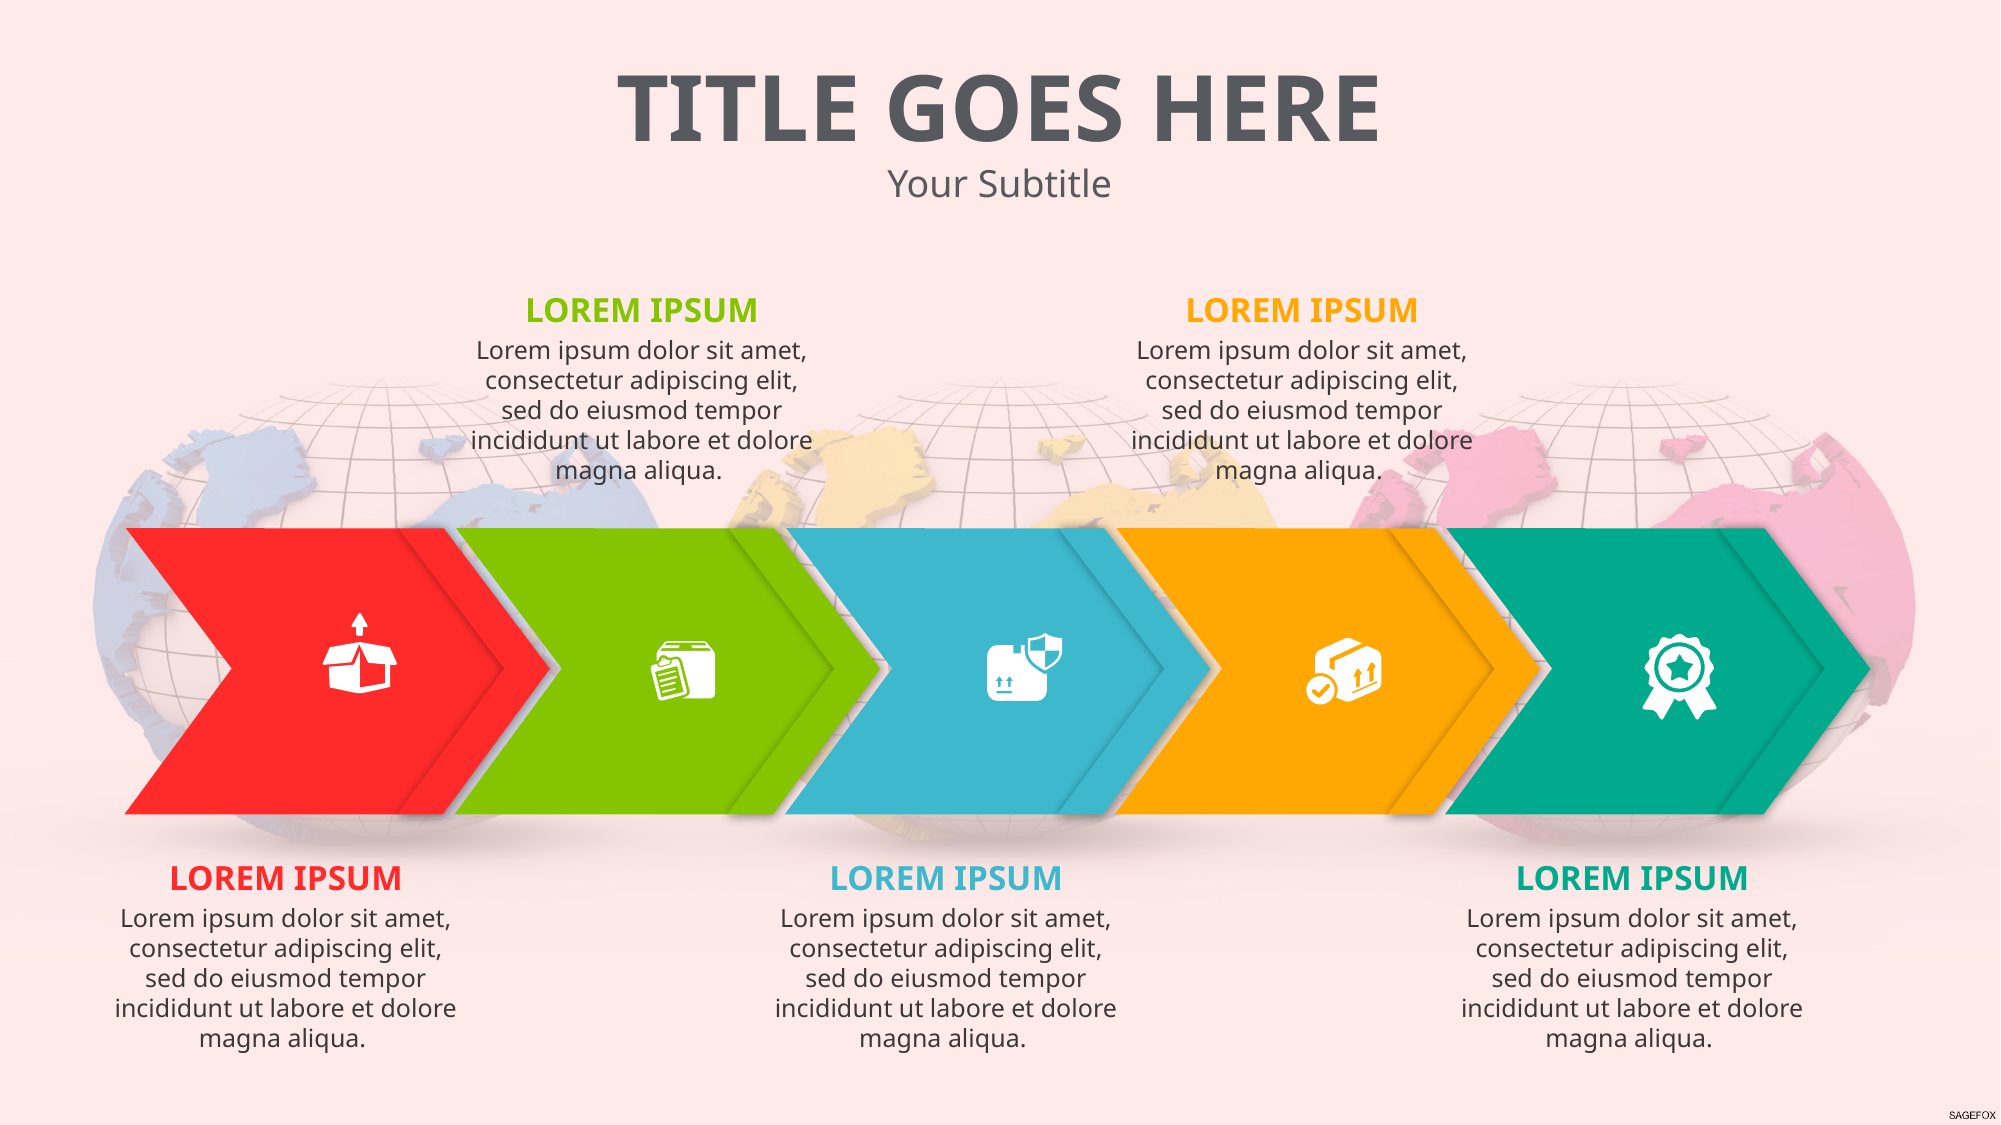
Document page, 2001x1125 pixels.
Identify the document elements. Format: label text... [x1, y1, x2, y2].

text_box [1641, 633, 1718, 720]
text_box LOREM IPSUM Lorem ipsum dolor sit amet, consectetur adipiscing elit, sed do eiusmod tempor incididunt ut labore et dolore magna aliqua. [454, 282, 830, 492]
text_box LOREM IPSUM Lorem ipsum dolor sit amet, consectetur adipiscing elit, sed do eiusmod tempor incididunt ut labore et dolore magna aliqua. [758, 850, 1134, 1060]
picture [1925, 0, 2001, 1125]
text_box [454, 528, 784, 815]
text_box LOREM IPSUM Lorem ipsum dolor sit amet, consectetur adipiscing elit, sed do eiusmod tempor incididunt ut labore et dolore magna aliqua. [1444, 850, 1820, 1060]
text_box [1114, 528, 1444, 815]
text_box LOREM IPSUM Lorem ipsum dolor sit amet, consectetur adipiscing elit, sed do eiusmod tempor incididunt ut labore et dolore magna aliqua. [1114, 282, 1490, 492]
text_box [124, 528, 454, 815]
text_box TITLE GOES HERE Your Subtitle [548, 42, 1452, 212]
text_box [1444, 528, 1871, 815]
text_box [784, 528, 1114, 815]
text_box LOREM IPSUM Lorem ipsum dolor sit amet, consectetur adipiscing elit, sed do eiusmod tempor incididunt ut labore et dolore magna aliqua. [98, 850, 474, 1060]
